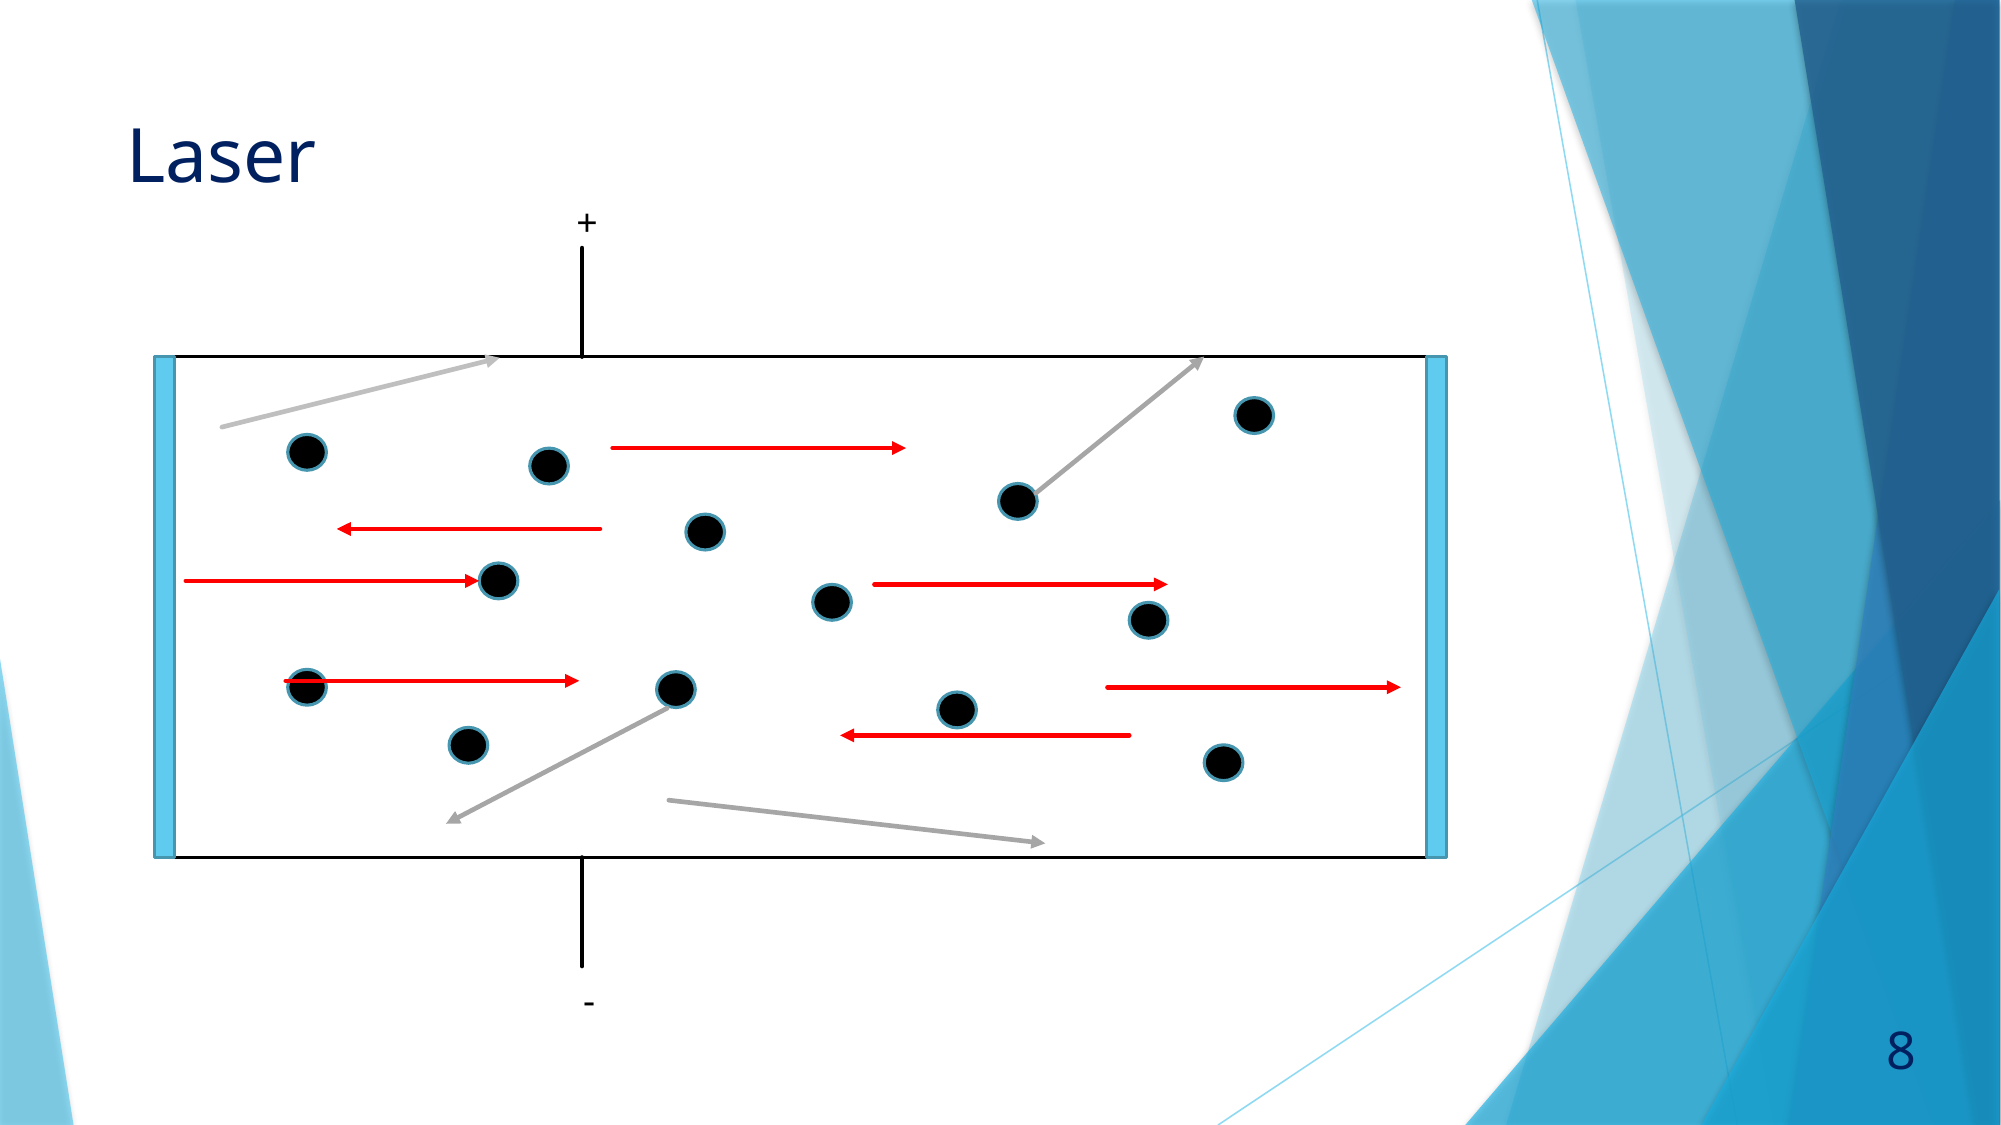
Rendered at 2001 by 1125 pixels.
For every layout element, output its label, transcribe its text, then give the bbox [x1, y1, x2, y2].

text_box [1202, 743, 1245, 783]
text_box - [568, 969, 659, 1030]
text_box [477, 561, 520, 601]
text_box [153, 355, 176, 859]
text_box [811, 582, 853, 622]
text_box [668, 799, 1046, 844]
slide_number 8 [1819, 1022, 1932, 1083]
text_box [936, 690, 978, 730]
title Laser [111, 99, 1522, 317]
text_box + [561, 191, 653, 252]
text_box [221, 357, 501, 428]
text_box [1233, 396, 1276, 436]
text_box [445, 707, 668, 825]
text_box [528, 446, 570, 486]
text_box [997, 481, 1039, 521]
text_box [286, 436, 328, 472]
text_box [1425, 355, 1448, 859]
text_box [176, 355, 1425, 859]
text_box [286, 690, 328, 707]
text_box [1035, 355, 1205, 494]
text_box [684, 512, 727, 552]
text_box [1127, 600, 1170, 640]
text_box [655, 670, 697, 710]
text_box [288, 667, 326, 679]
